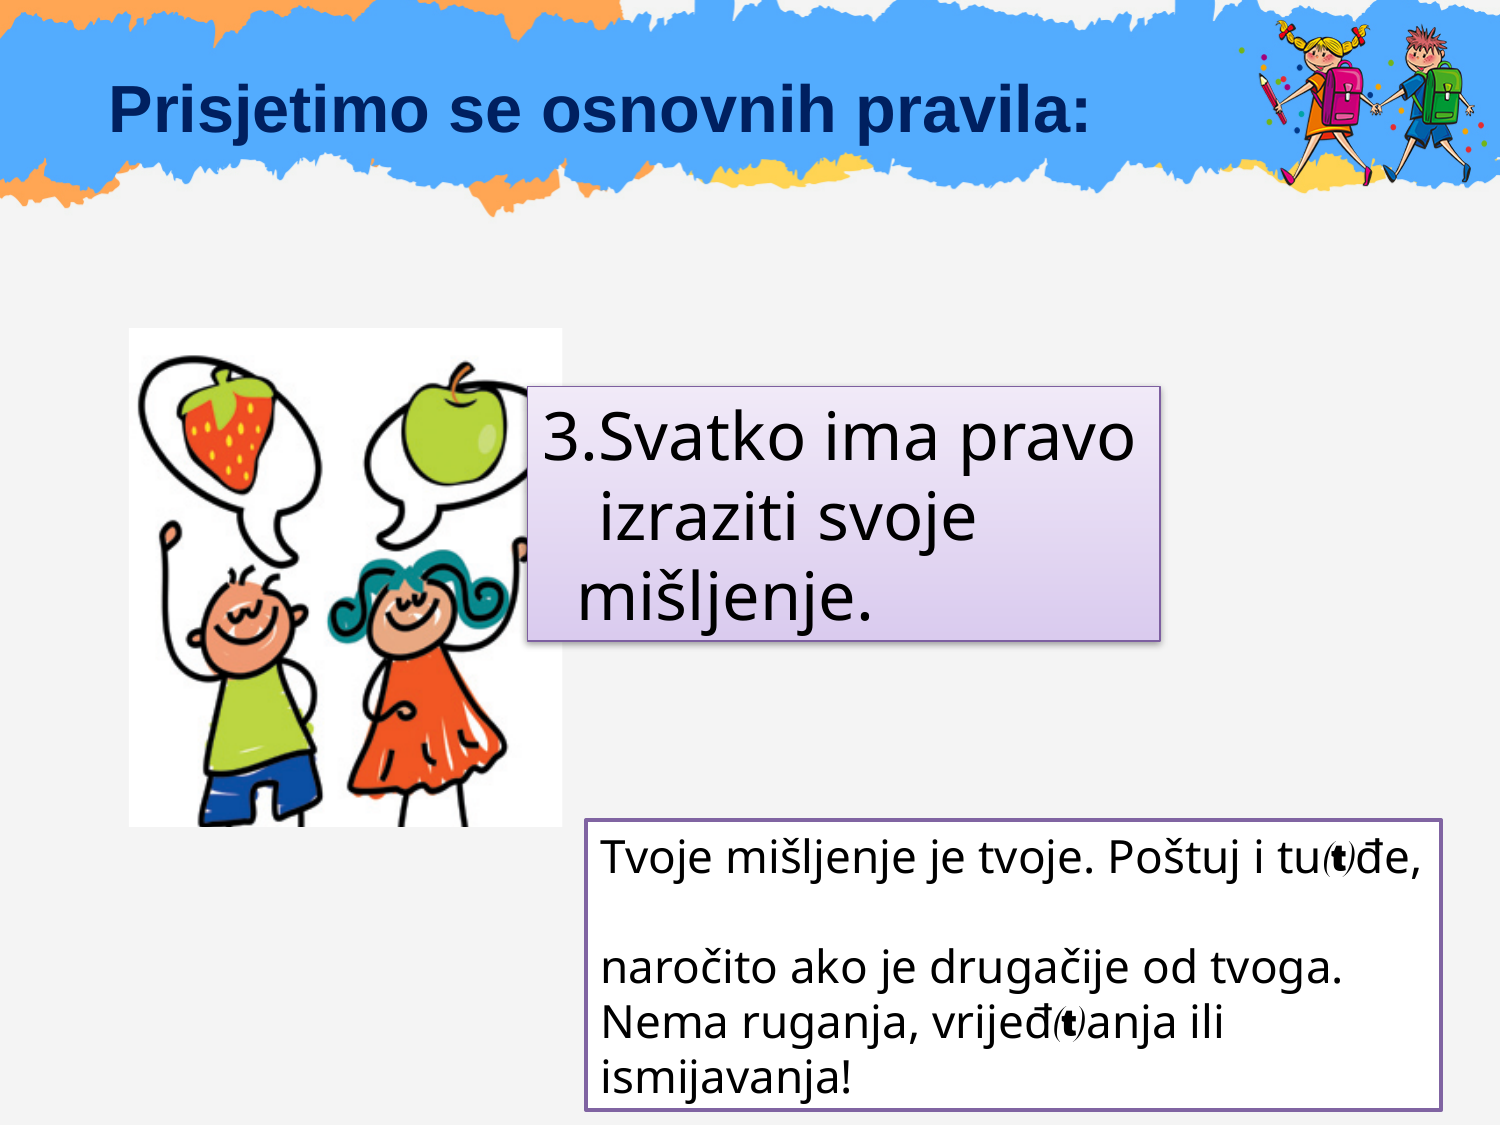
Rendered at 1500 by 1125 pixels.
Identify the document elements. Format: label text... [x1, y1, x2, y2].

picture [0, 179, 1500, 1125]
title [0, 2, 93, 179]
text_box Tvoje mišljenje je tvoje. Poštuj i tuđe, naročito ako je drugačije od tvoga. Nema ruganja, vrijeđanja ili ismijavanja! [584, 818, 1443, 1112]
text_box Svatko ima pravo izraziti svoje mišljenje. [567, 386, 1161, 642]
title [1332, 2, 1500, 179]
text_box Prisjetimo se osnovnih pravila: [93, 0, 1332, 211]
